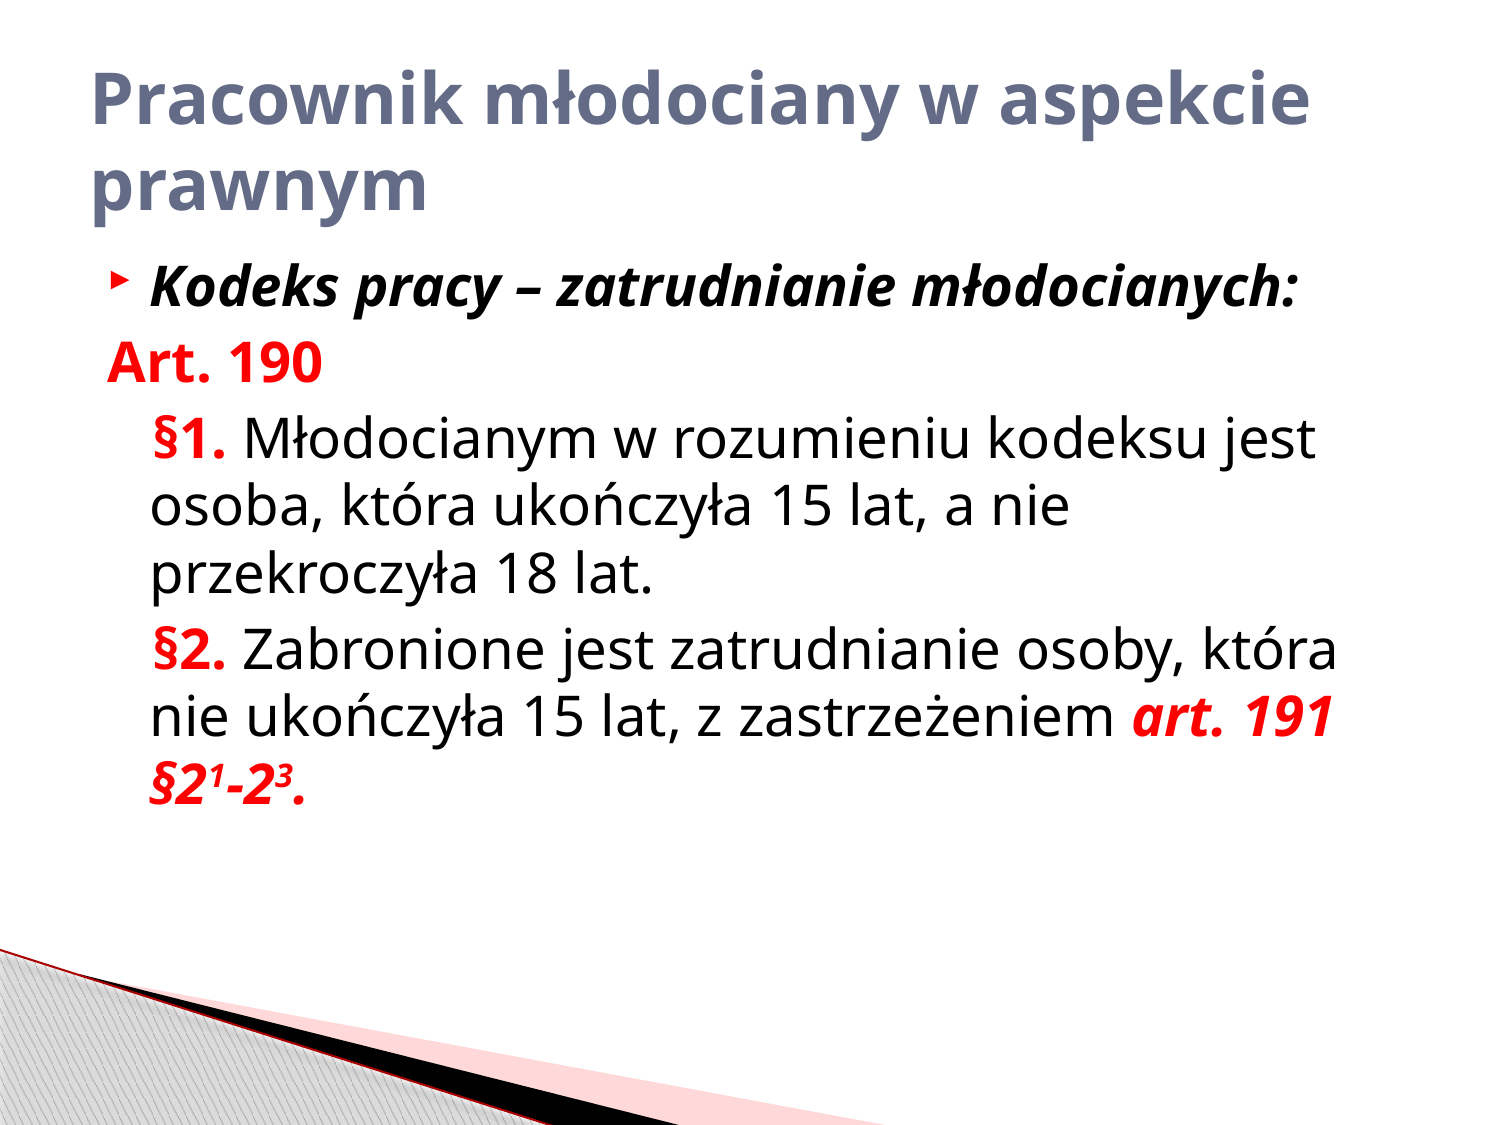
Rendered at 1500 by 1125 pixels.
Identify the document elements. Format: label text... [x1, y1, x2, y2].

list Kodeks pracy – zatrudnianie młodocianych: Art. 190 §1. Młodocianym w rozumieniu kodeksu jest osoba, która ukończyła 15 lat, a nie przekroczyła 18 lat. §2. Zabronione jest zatrudnianie osoby, która nie ukończyła 15 lat, z zastrzeżeniem art. 191 §21-23. [75, 243, 1425, 986]
title Pracownik młodociany w aspekcie prawnym [75, 45, 1425, 233]
